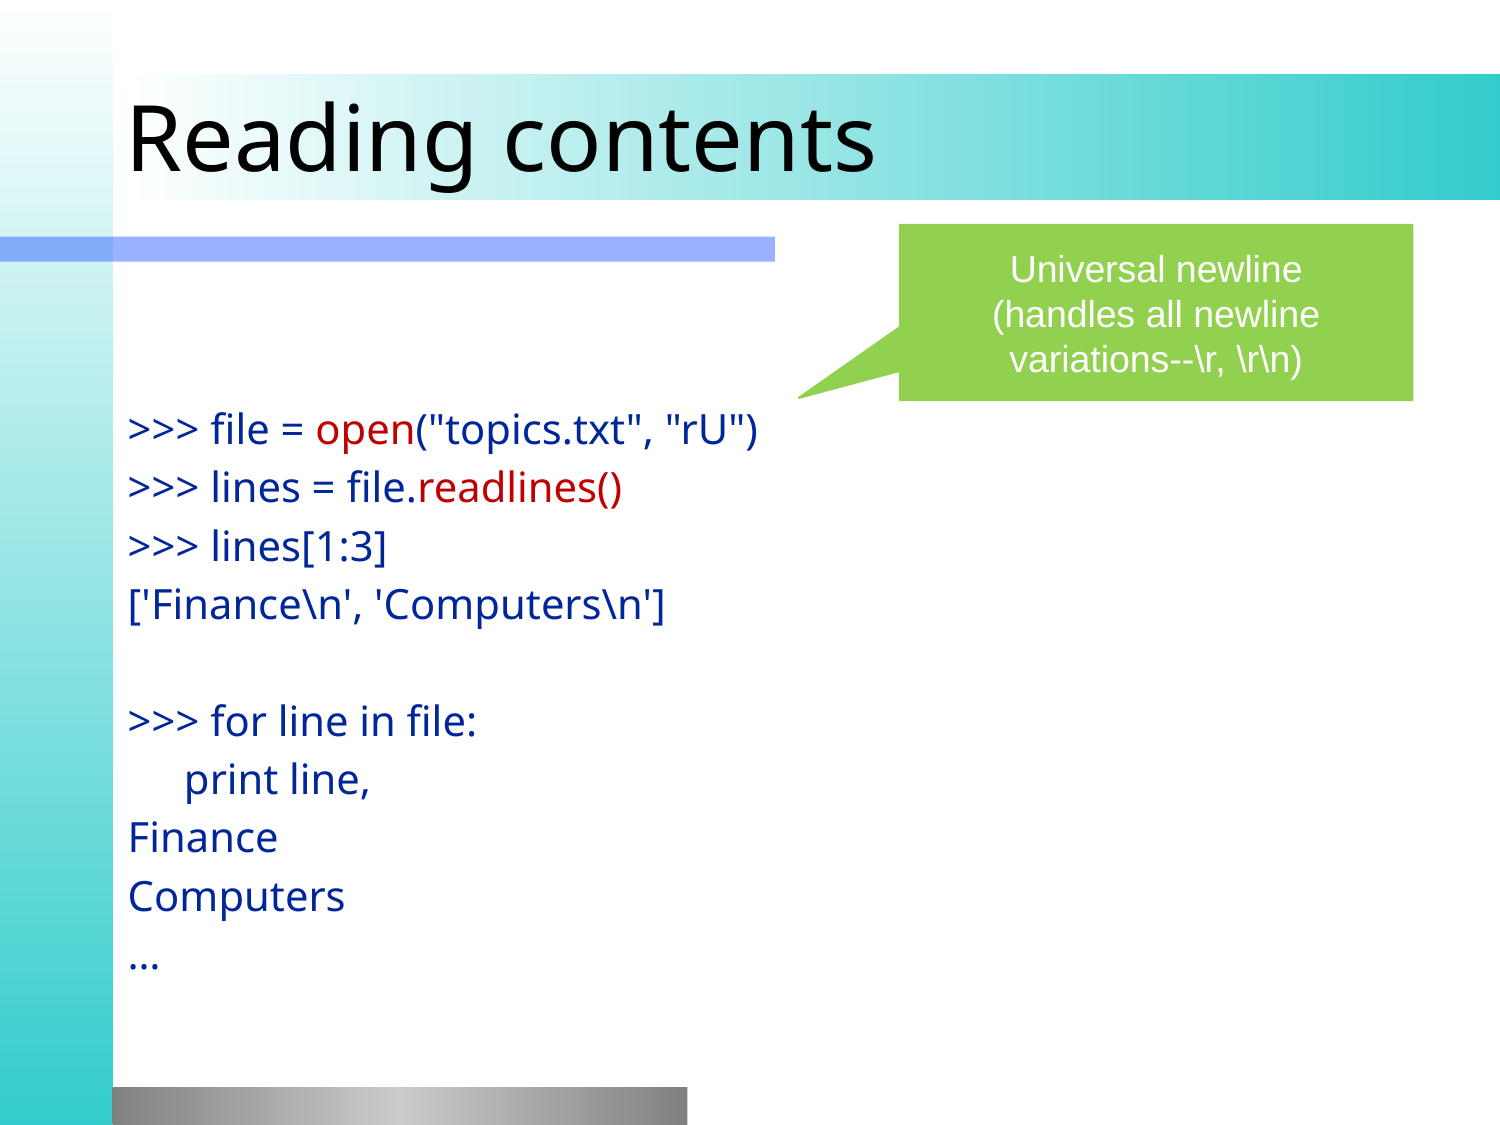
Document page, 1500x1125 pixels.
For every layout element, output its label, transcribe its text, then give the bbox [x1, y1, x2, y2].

list >>> file = open("topics.txt", "rU") >>> lines = file.readlines() >>> lines[1:3] ['Finance\n', 'Computers\n'] >>> for line in file: print line, Finance Computers … [112, 278, 1388, 1073]
text_box Universal newline (handles all newline variations--\r, \r\n) [797, 222, 1415, 403]
title Reading contents [110, 40, 1386, 229]
